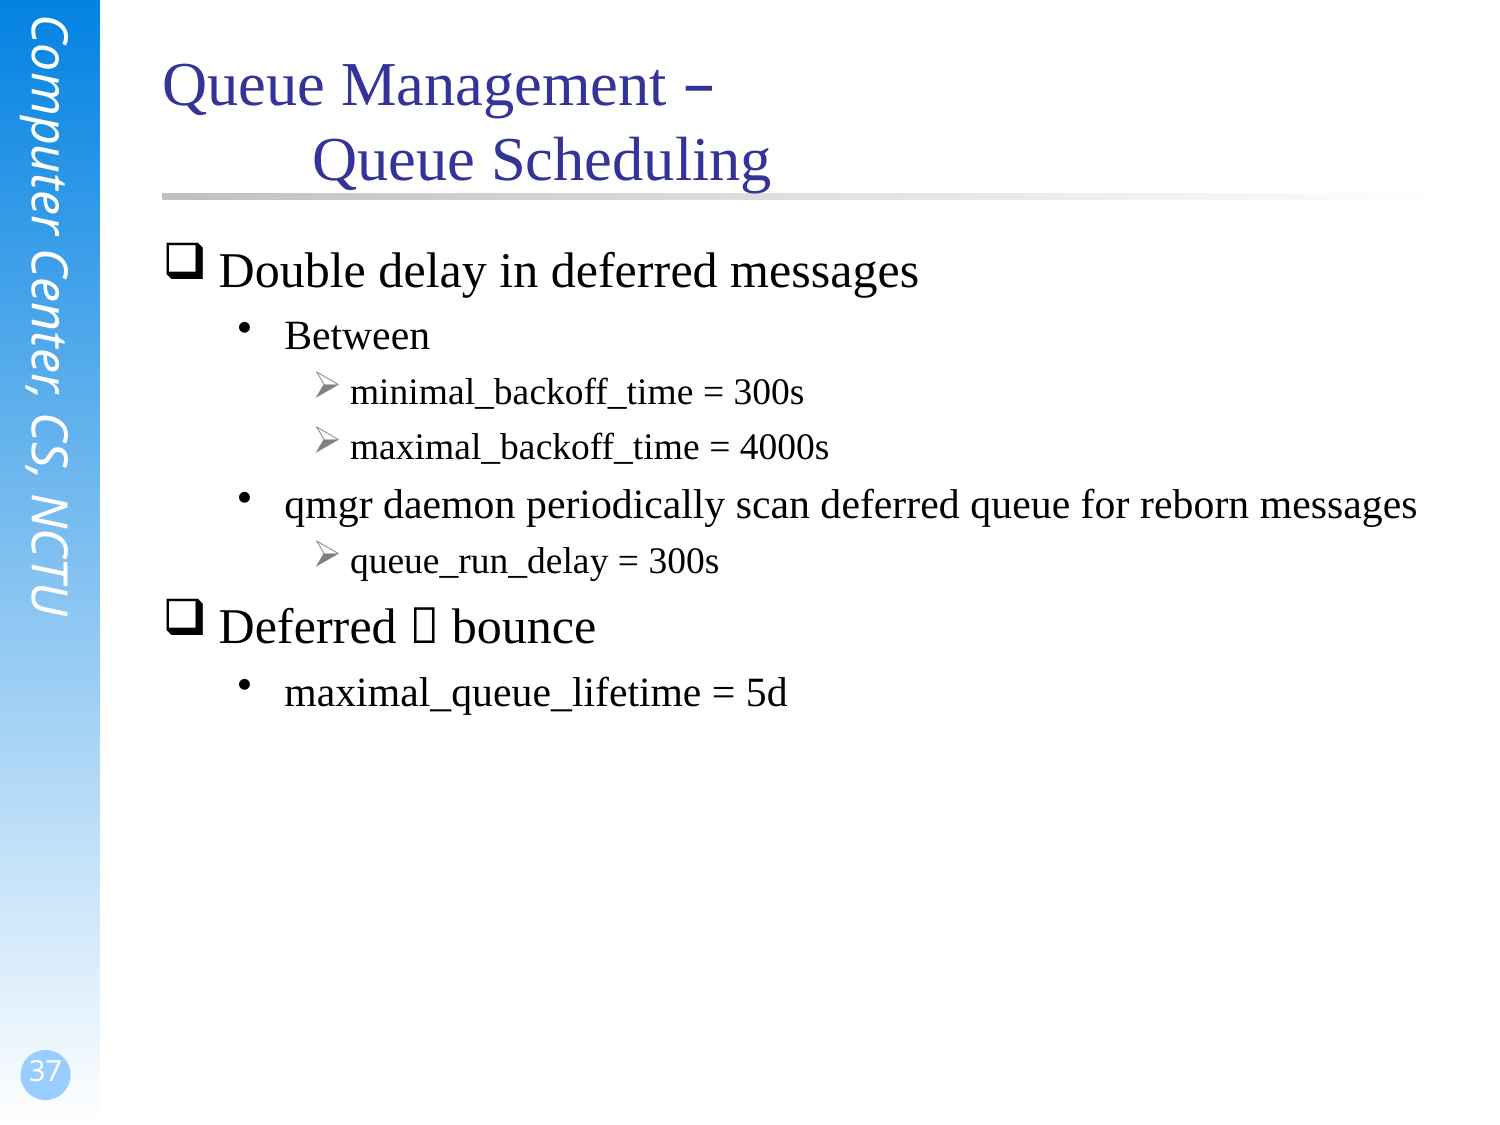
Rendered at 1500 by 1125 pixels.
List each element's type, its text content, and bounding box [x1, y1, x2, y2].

list Double delay in deferred messages Between minimal_backoff_time = 300s maximal_backoff_time = 4000s qmgr daemon periodically scan deferred queue for reborn messages queue_run_delay = 300s Deferred  bounce maximal_queue_lifetime = 5d [162, 237, 1438, 1000]
title Queue Management – Queue Scheduling [162, 42, 1438, 231]
